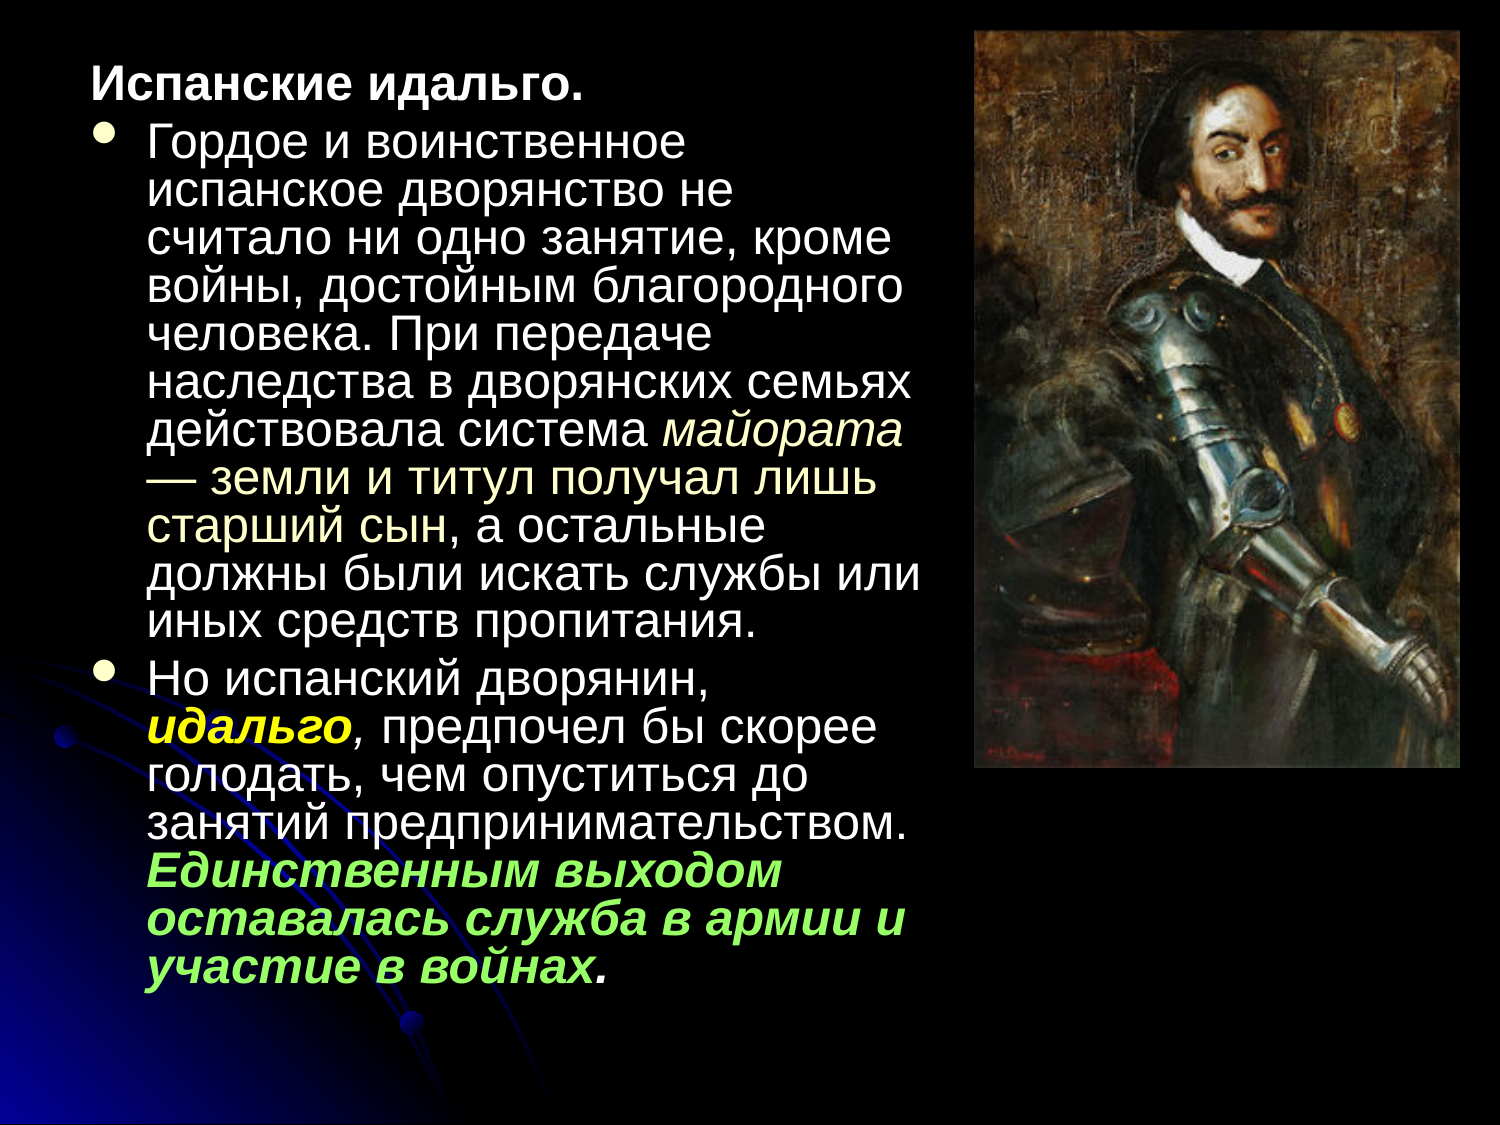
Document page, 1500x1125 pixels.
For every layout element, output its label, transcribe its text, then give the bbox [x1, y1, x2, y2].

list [974, 30, 1461, 768]
list Испанские идальго. Гордое и воинственное испанское дворянство не считало ни одно занятие, кроме войны, достойным благородного человека. При передаче наследства в дворянских семьях действовала система майората — земли и титул получал лишь старший сын, а остальные должны были искать службы или иных средств пропитания. Но испанский дворянин, идальго, предпочел бы скорее голодать, чем опуститься до занятий предпринимательством. Единственным выходом оставалась служба в армии и участие в войнах. [75, 54, 939, 1071]
